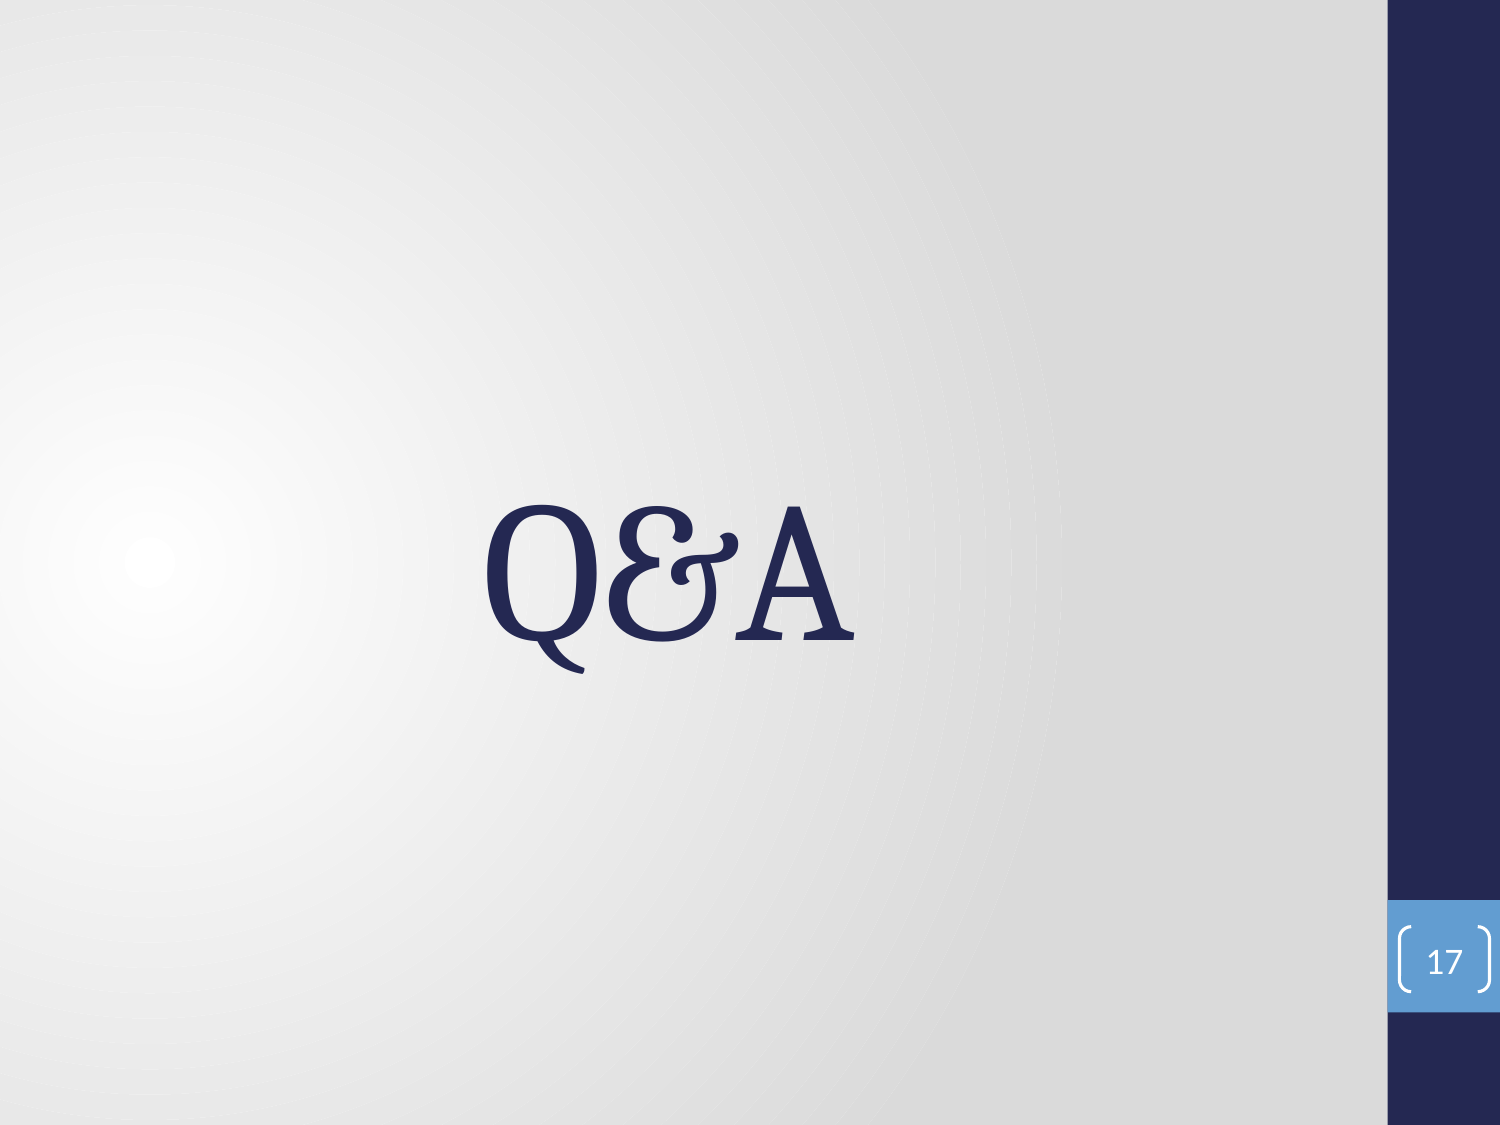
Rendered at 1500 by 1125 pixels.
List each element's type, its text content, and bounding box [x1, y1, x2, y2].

slide_number 17 [1397, 925, 1492, 994]
title Q&A [50, 262, 1288, 688]
